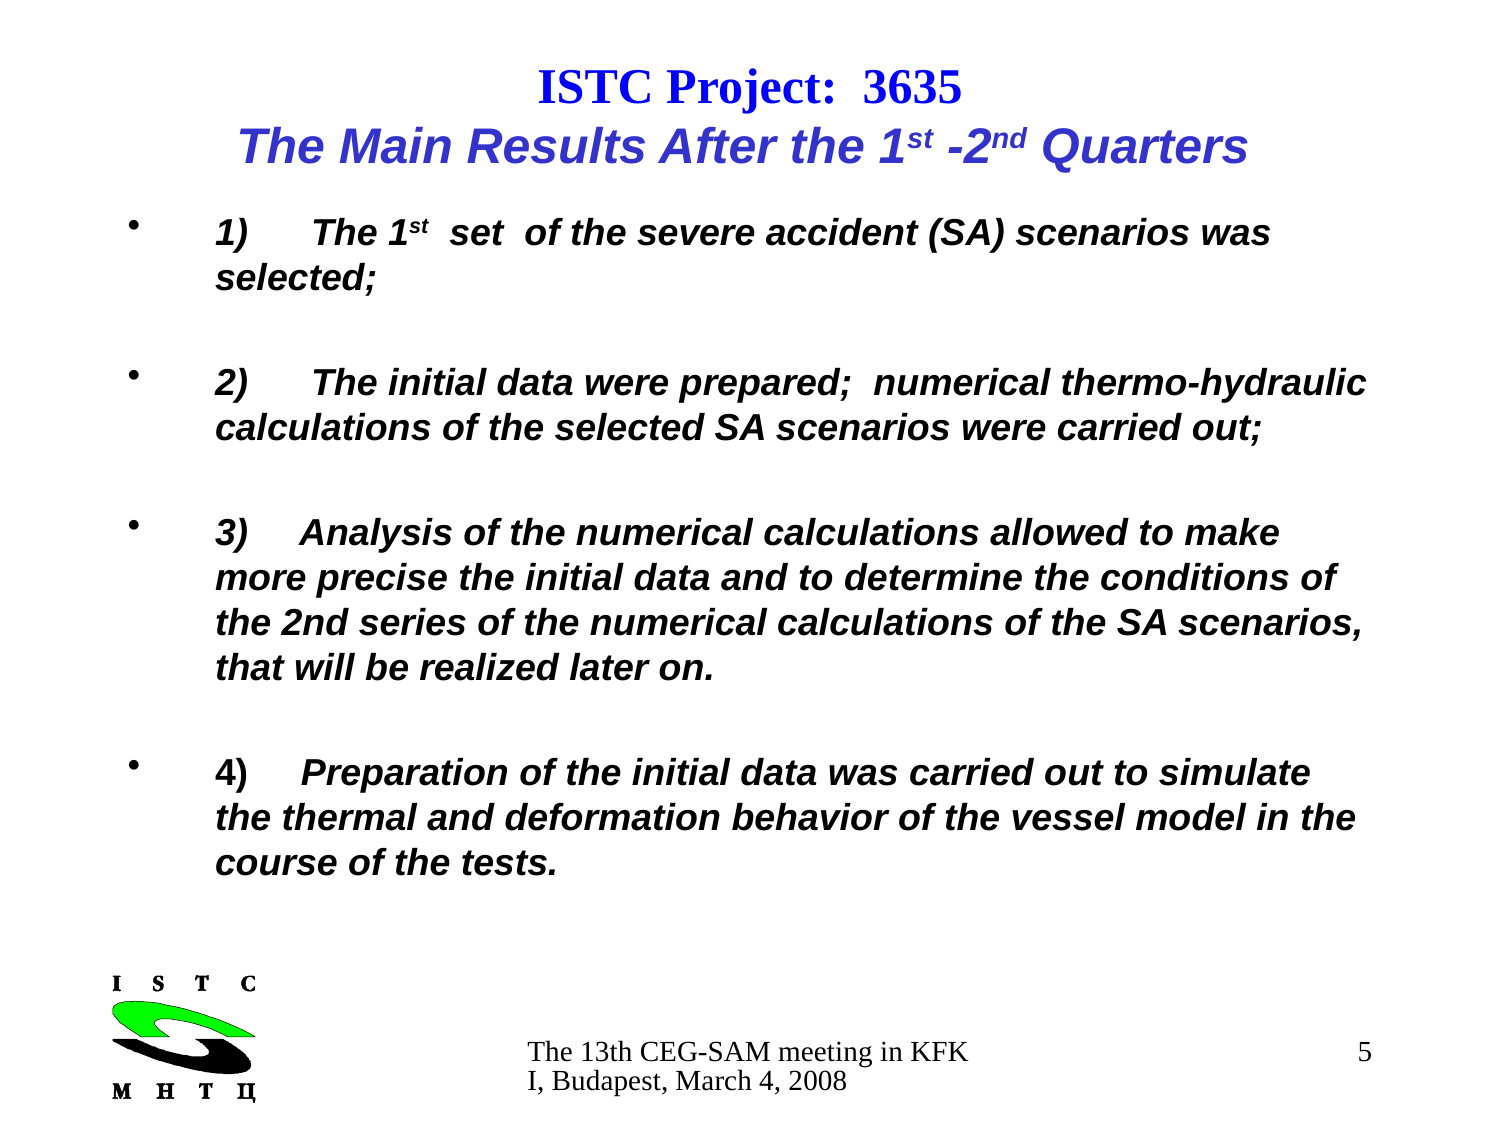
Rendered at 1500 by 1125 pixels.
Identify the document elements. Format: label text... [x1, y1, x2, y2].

title ISTC Project: 3635 The Main Results After the 1st -2nd Quarters [112, 99, 1388, 188]
list 1) The 1st set of the severe accident (SA) scenarios was selected; 2) The initial data were prepared; numerical thermo-hydraulic calculations of the selected SA scenarios were carried out; 3) Analysis of the numerical calculations allowed to make more precise the initial data and to determine the conditions of the 2nd series of the numerical calculations of the SA scenarios, that will be realized later on. 4) Preparation of the initial data was carried out to simulate the thermal and deformation behavior of the vessel model in the course of the tests. [112, 200, 1388, 913]
footer The 13th CEG-SAM meeting in KFKI, Budapest, March 4, 2008 [512, 1025, 988, 1100]
picture [112, 974, 257, 1104]
slide_number 5 [1074, 1025, 1388, 1100]
